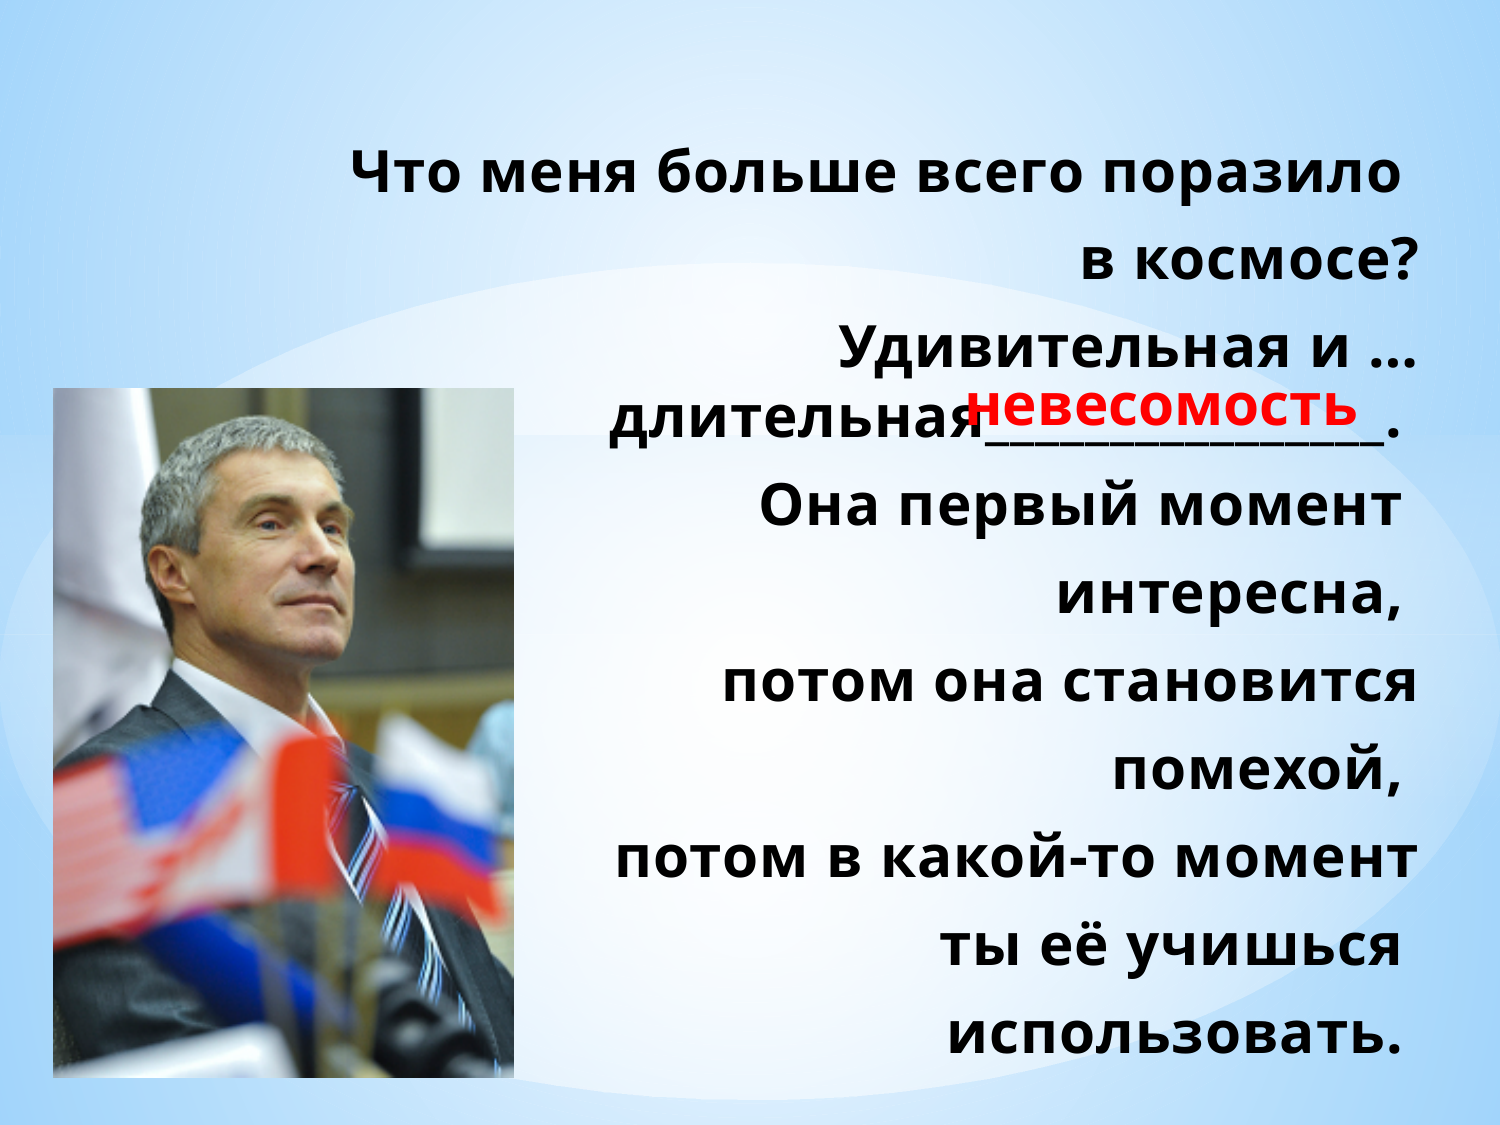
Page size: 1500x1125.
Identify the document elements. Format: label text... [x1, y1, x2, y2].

text_box Что меня больше всего поразило в космосе? Удивительная и … длительная________________. Она первый момент интересна, потом она становится помехой, потом в какой-то момент ты её учишься использовать. [520, 495, 1435, 704]
picture [52, 388, 514, 1078]
text_box невесомость [903, 359, 1500, 459]
